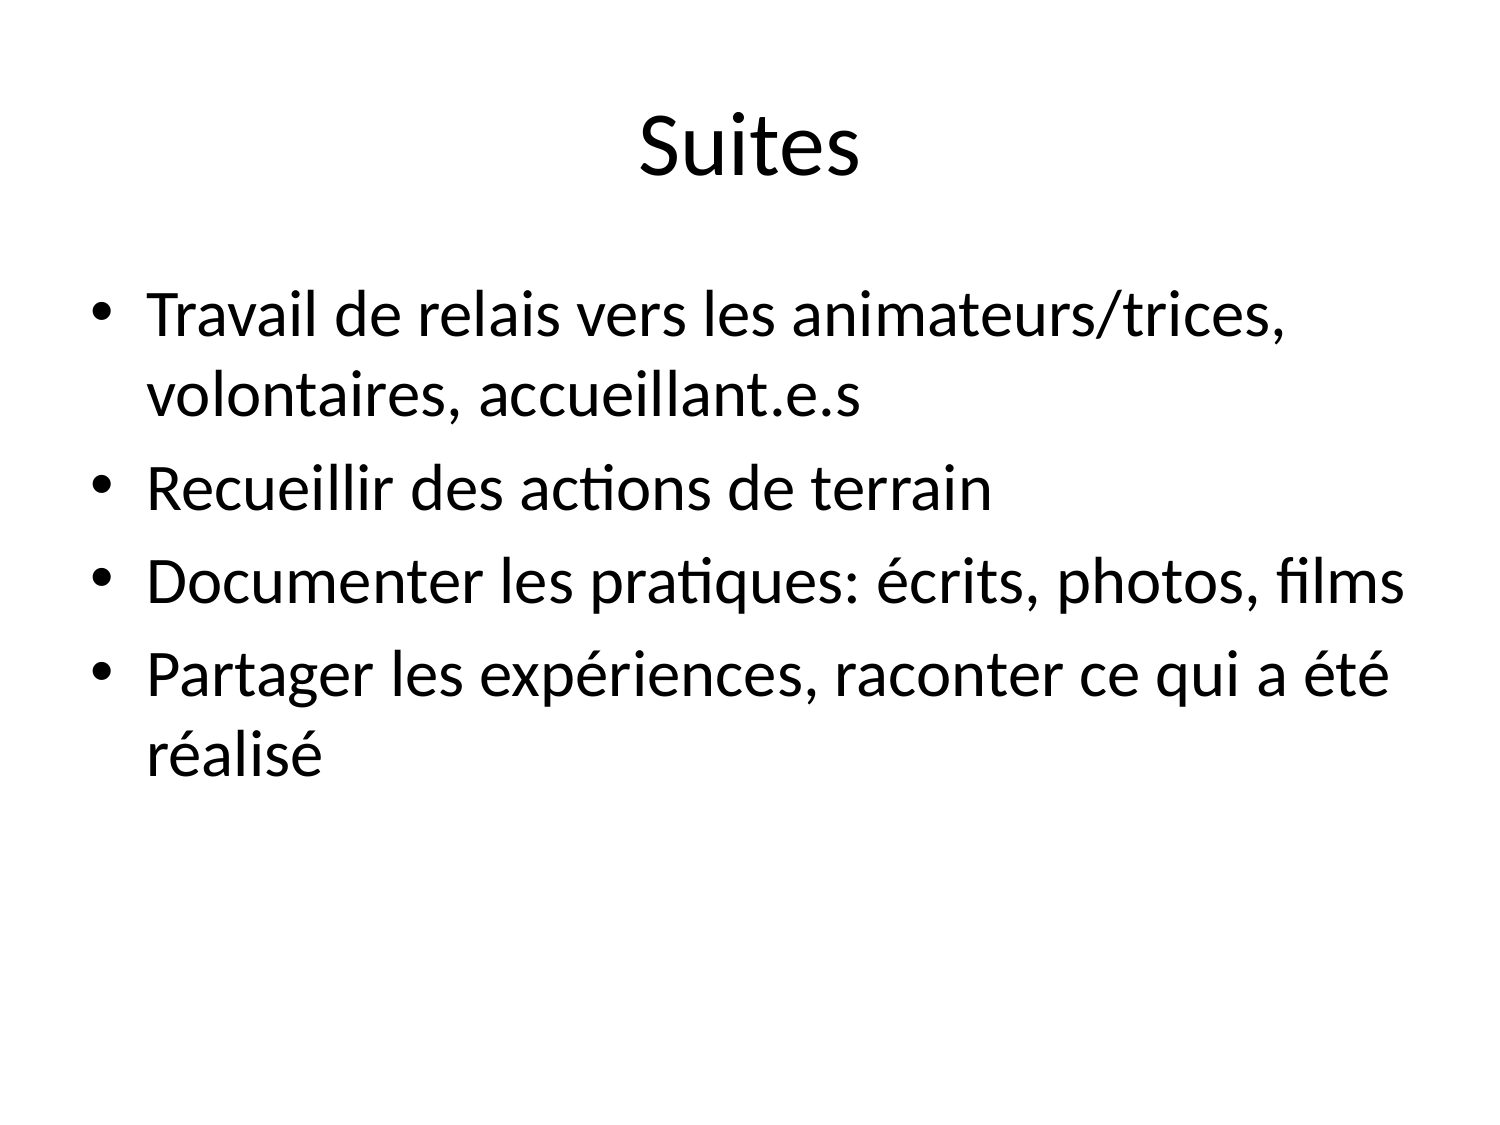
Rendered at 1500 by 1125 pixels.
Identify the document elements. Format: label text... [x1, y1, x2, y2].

list Travail de relais vers les animateurs/trices, volontaires, accueillant.e.s Recueillir des actions de terrain Documenter les pratiques: écrits, photos, films Partager les expériences, raconter ce qui a été réalisé [75, 262, 1425, 1005]
title Suites [75, 45, 1425, 233]
